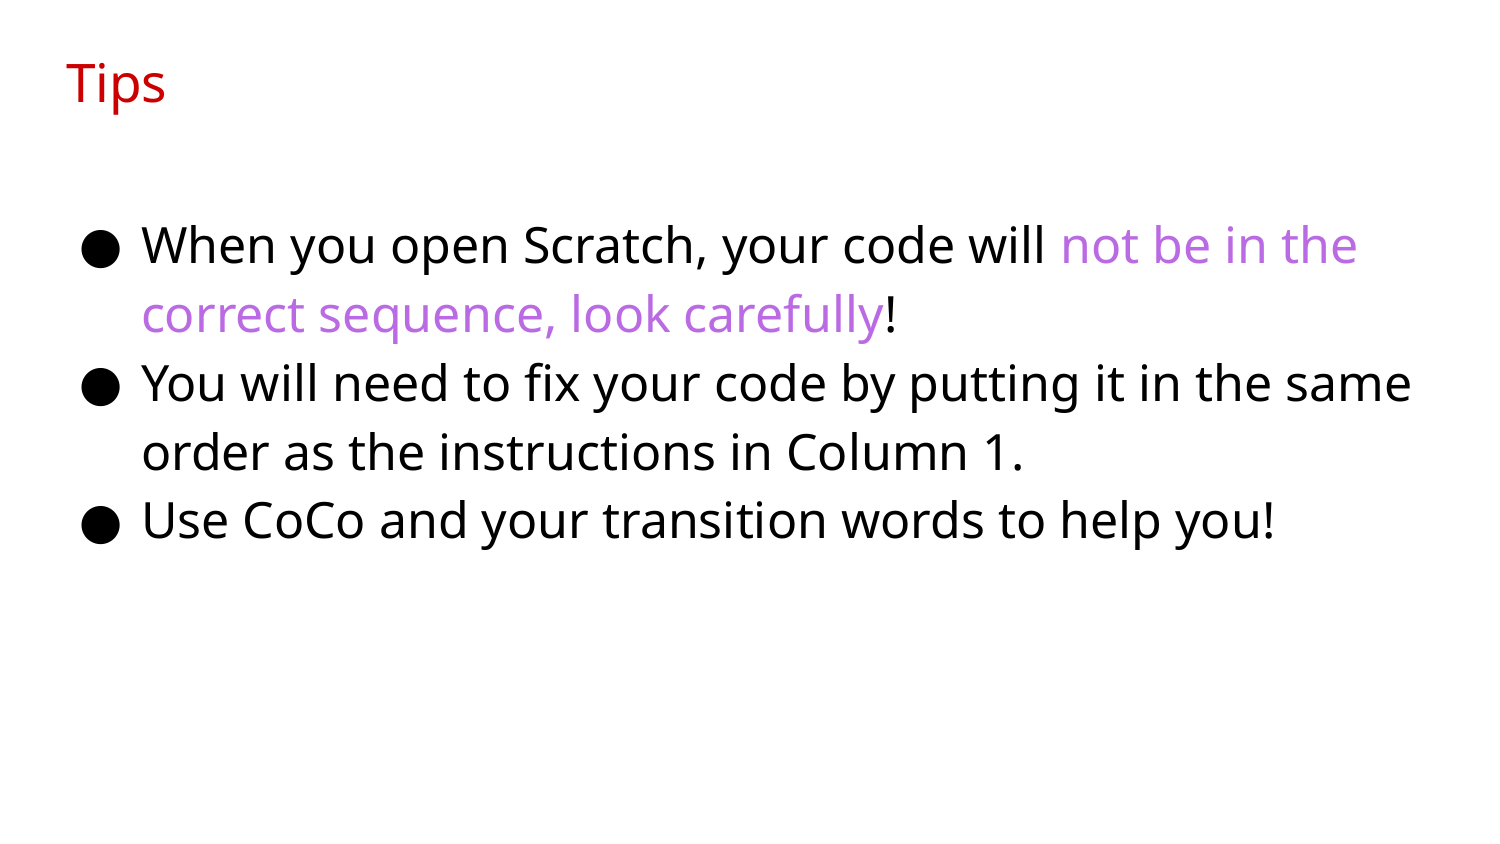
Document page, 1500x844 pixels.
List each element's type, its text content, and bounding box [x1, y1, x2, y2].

title Tips [51, 34, 1449, 129]
list When you open Scratch, your code will not be in the correct sequence, look carefully! You will need to fix your code by putting it in the same order as the instructions in Column 1. Use CoCo and your transition words to help you! [51, 189, 1449, 750]
